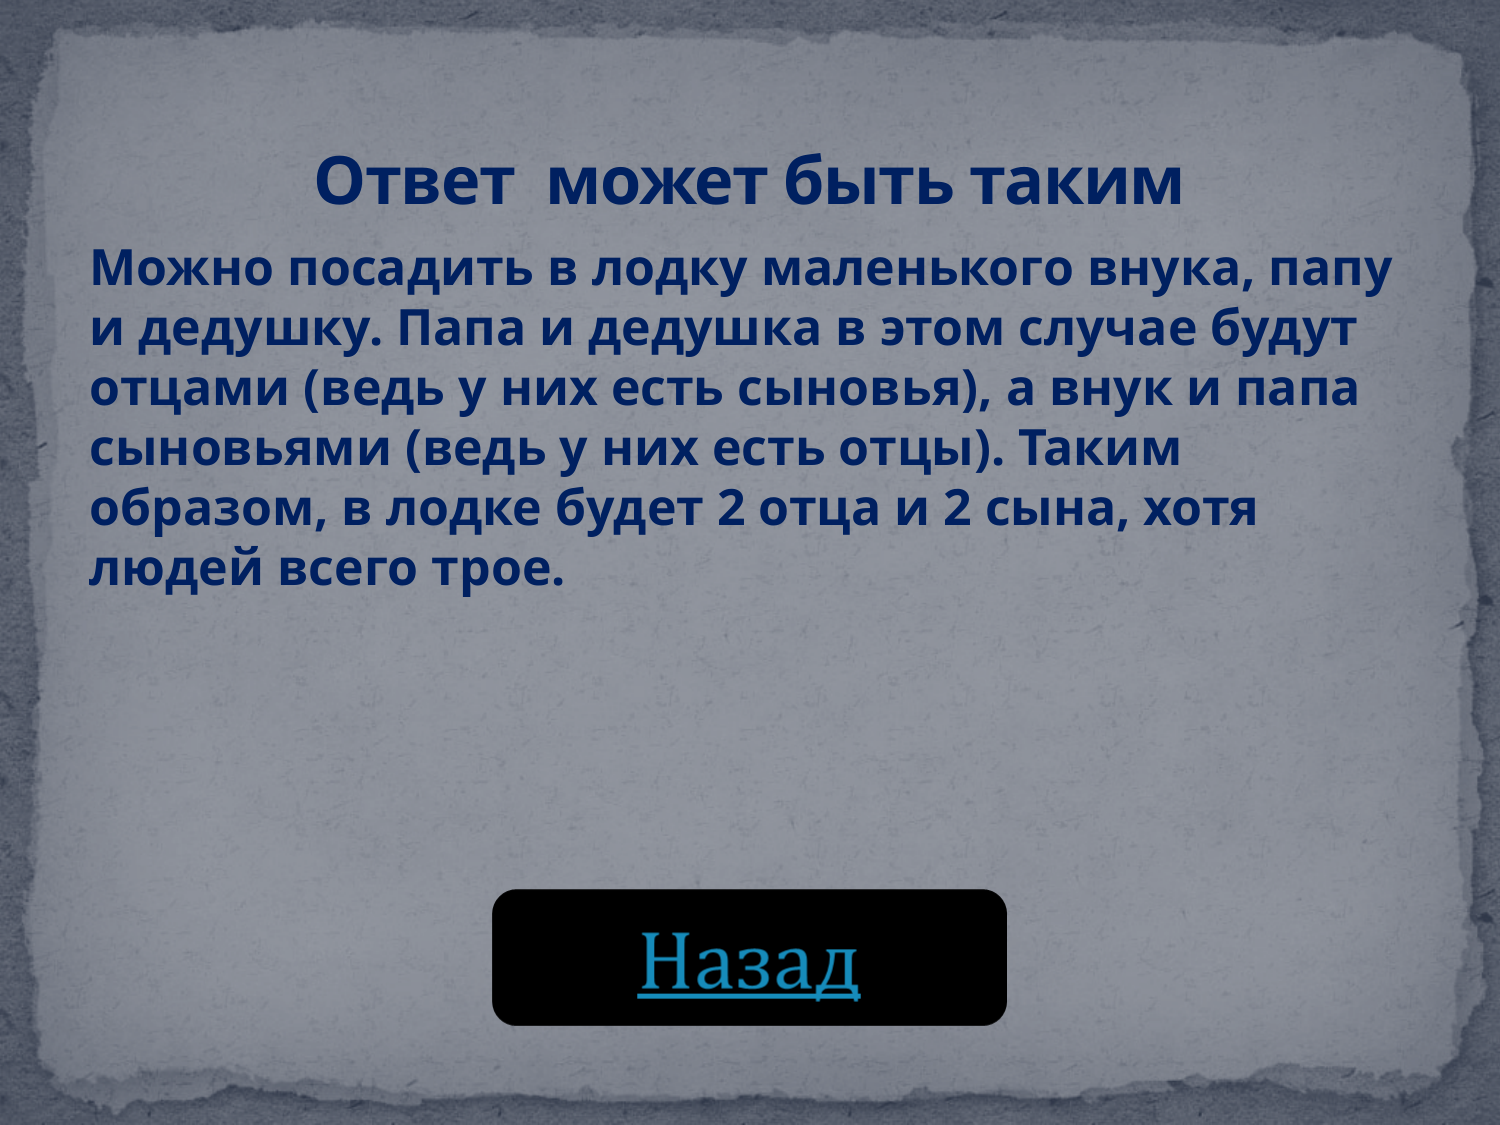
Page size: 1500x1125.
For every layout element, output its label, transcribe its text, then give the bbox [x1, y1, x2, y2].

title Ответ может быть таким [74, 24, 1425, 225]
list Можно посадить в лодку маленького внука, папу и дедушку. Папа и дедушка в этом случае будут отцами (ведь у них есть сыновья), а внук и папа сыновьями (ведь у них есть отцы). Таким образом, в лодке будет 2 отца и 2 сына, хотя людей всего трое. [75, 228, 1425, 979]
picture [492, 881, 1007, 1058]
